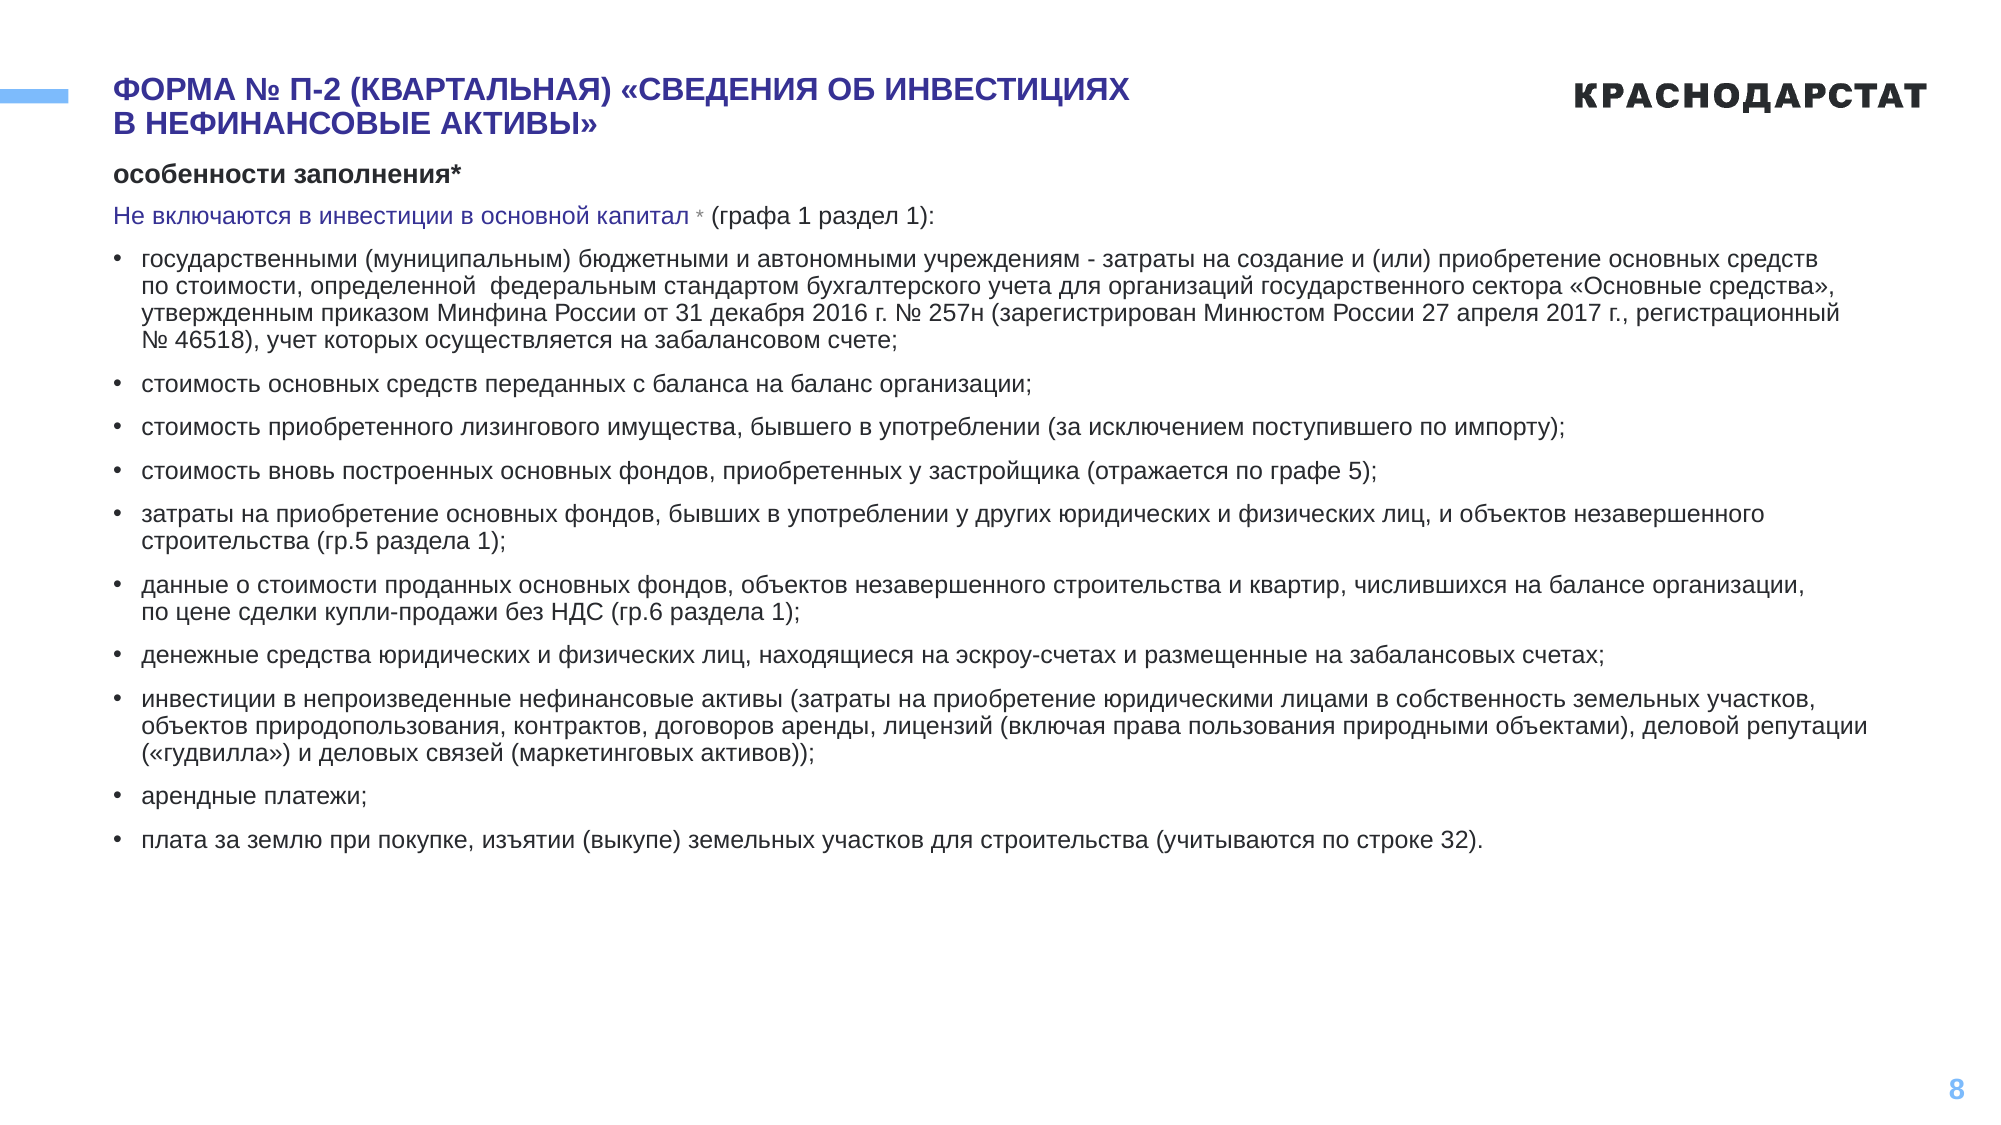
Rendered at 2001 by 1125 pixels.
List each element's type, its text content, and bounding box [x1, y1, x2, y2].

text_box особенности заполнения* [98, 153, 497, 192]
title ФОРМА № П-2 (КВАРТАЛЬНАЯ) «СВЕДЕНИЯ ОБ ИНВЕСТИЦИЯХ В НЕФИНАНСОВЫЕ АКТИВЫ» [98, 65, 1660, 150]
list Не включаются в инвестиции в основной капитал * (графа 1 раздел 1): государственными (муниципальным) бюджетными и автономными учреждениям - затраты на создание и (или) приобретение основных средств по стоимости, определенной федеральным стандартом бухгалтерского учета для организаций государственного сектора «Основные средства», утвержденным приказом Минфина России от 31 декабря 2016 г. № 257н (зарегистрирован Минюстом России 27 апреля 2017 г., регистрационный № 46518), учет которых осуществляется на забалансовом счете; стоимость основных средств переданных с баланса на баланс организации; стоимость приобретенного лизингового имущества, бывшего в употреблении (за исключением поступившего по импорту); стоимость вновь построенных основных фондов, приобретенных у застройщика (отражается по графе 5); затраты на приобретение основных фондов, бывших в употреблении у других юридических и физических лиц, и объектов незавершенного строительства (гр.5 раздела 1); данные о стоимости проданных основных фондов, объектов незавершенного строительства и квартир, числившихся на балансе организации, по цене сделки купли-продажи без НДС (гр.6 раздела 1); денежные средства юридических и физических лиц, находящиеся на эскроу-счетах и размещенные на забалансовых счетах; инвестиции в непроизведенные нефинансовые активы (затраты на приобретение юридическими лицами в собственность земельных участков, объектов природопользования, контрактов, договоров аренды, лицензий (включая права пользования природными объектами), деловой репутации («гудвилла») и деловых связей (маркетинговых активов)); арендные платежи; плата за землю при покупке, изъятии (выкупе) земельных участков для строительства (учитываются по строке 32). [98, 195, 1932, 898]
picture [1550, 57, 1951, 132]
